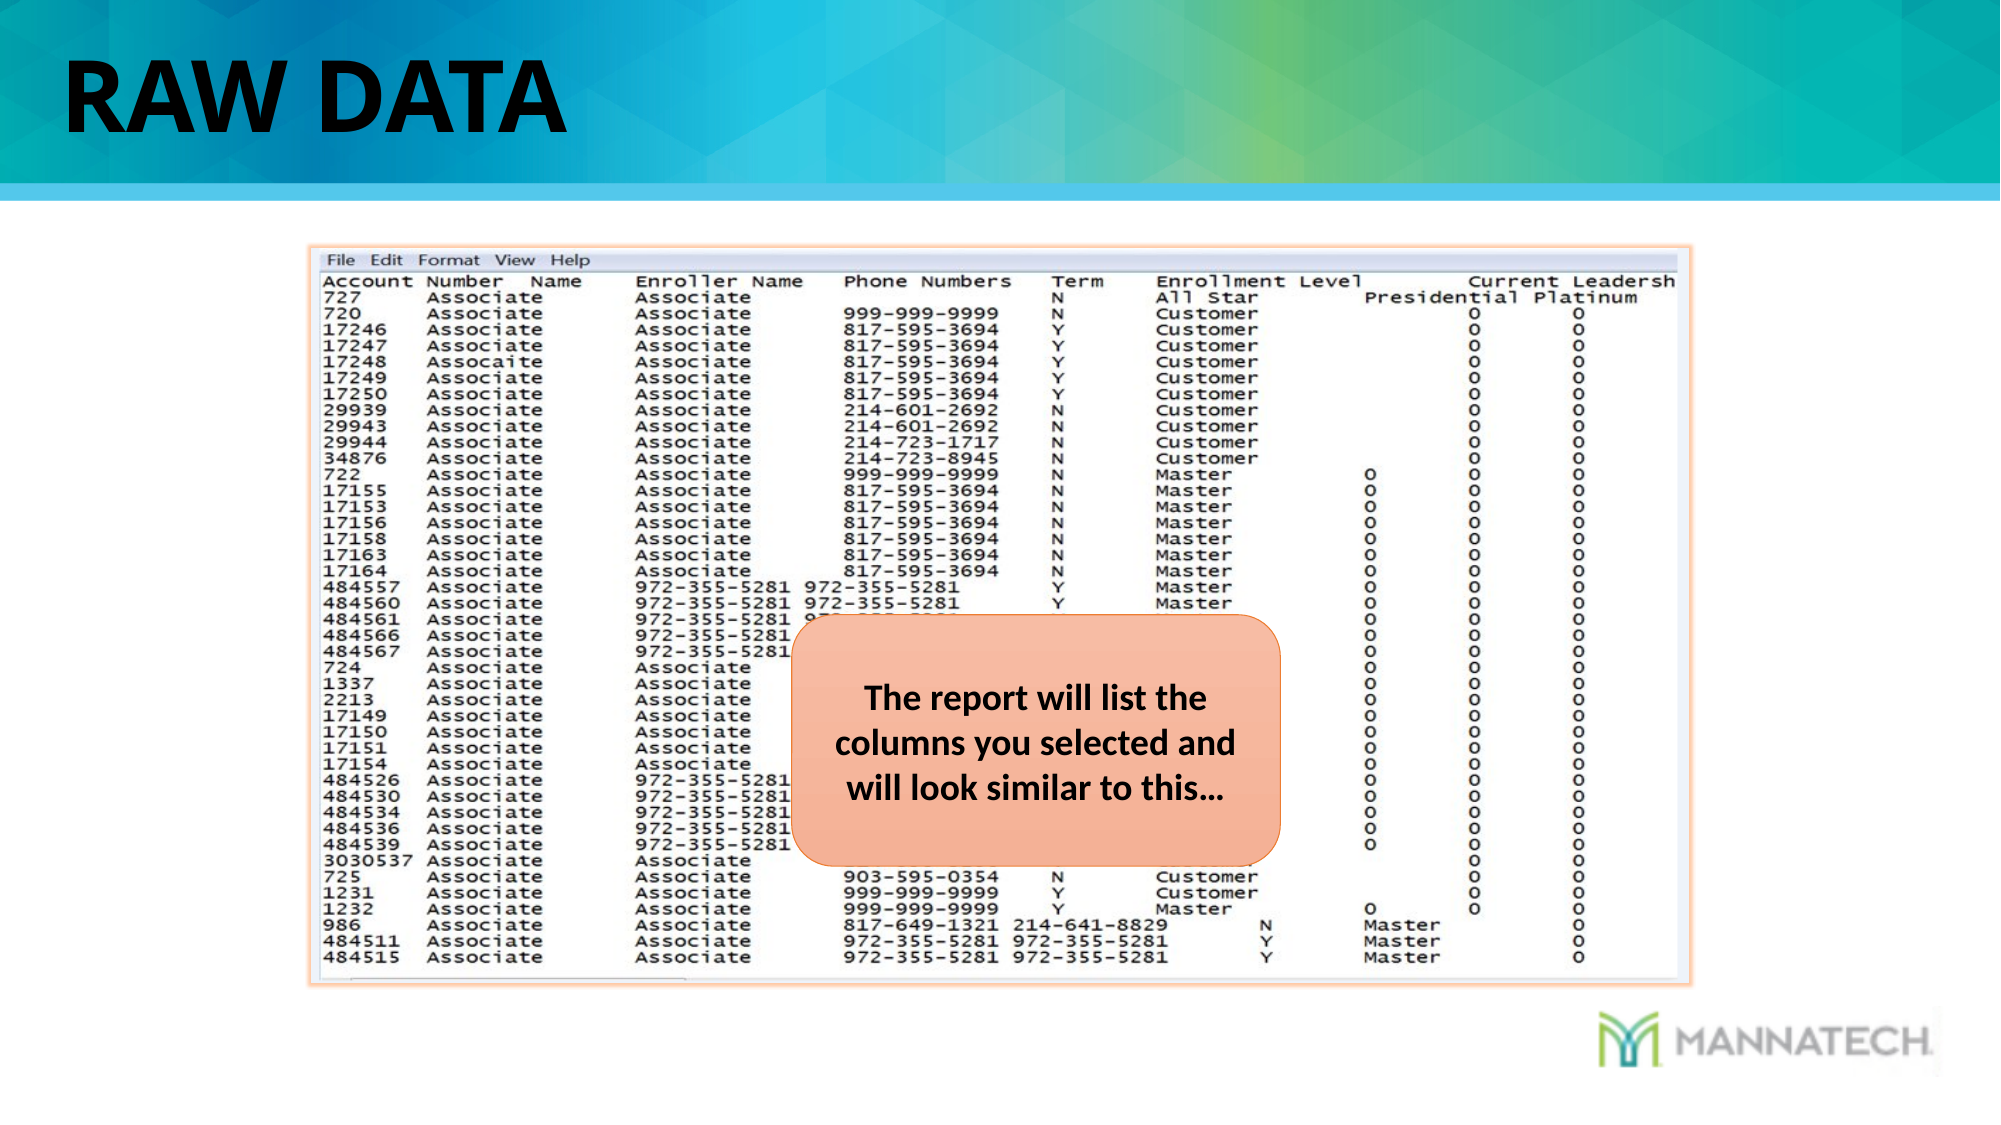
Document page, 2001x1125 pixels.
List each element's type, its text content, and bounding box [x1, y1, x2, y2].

text_box RAW DATA [45, 24, 1750, 160]
picture [0, 0, 2000, 1125]
